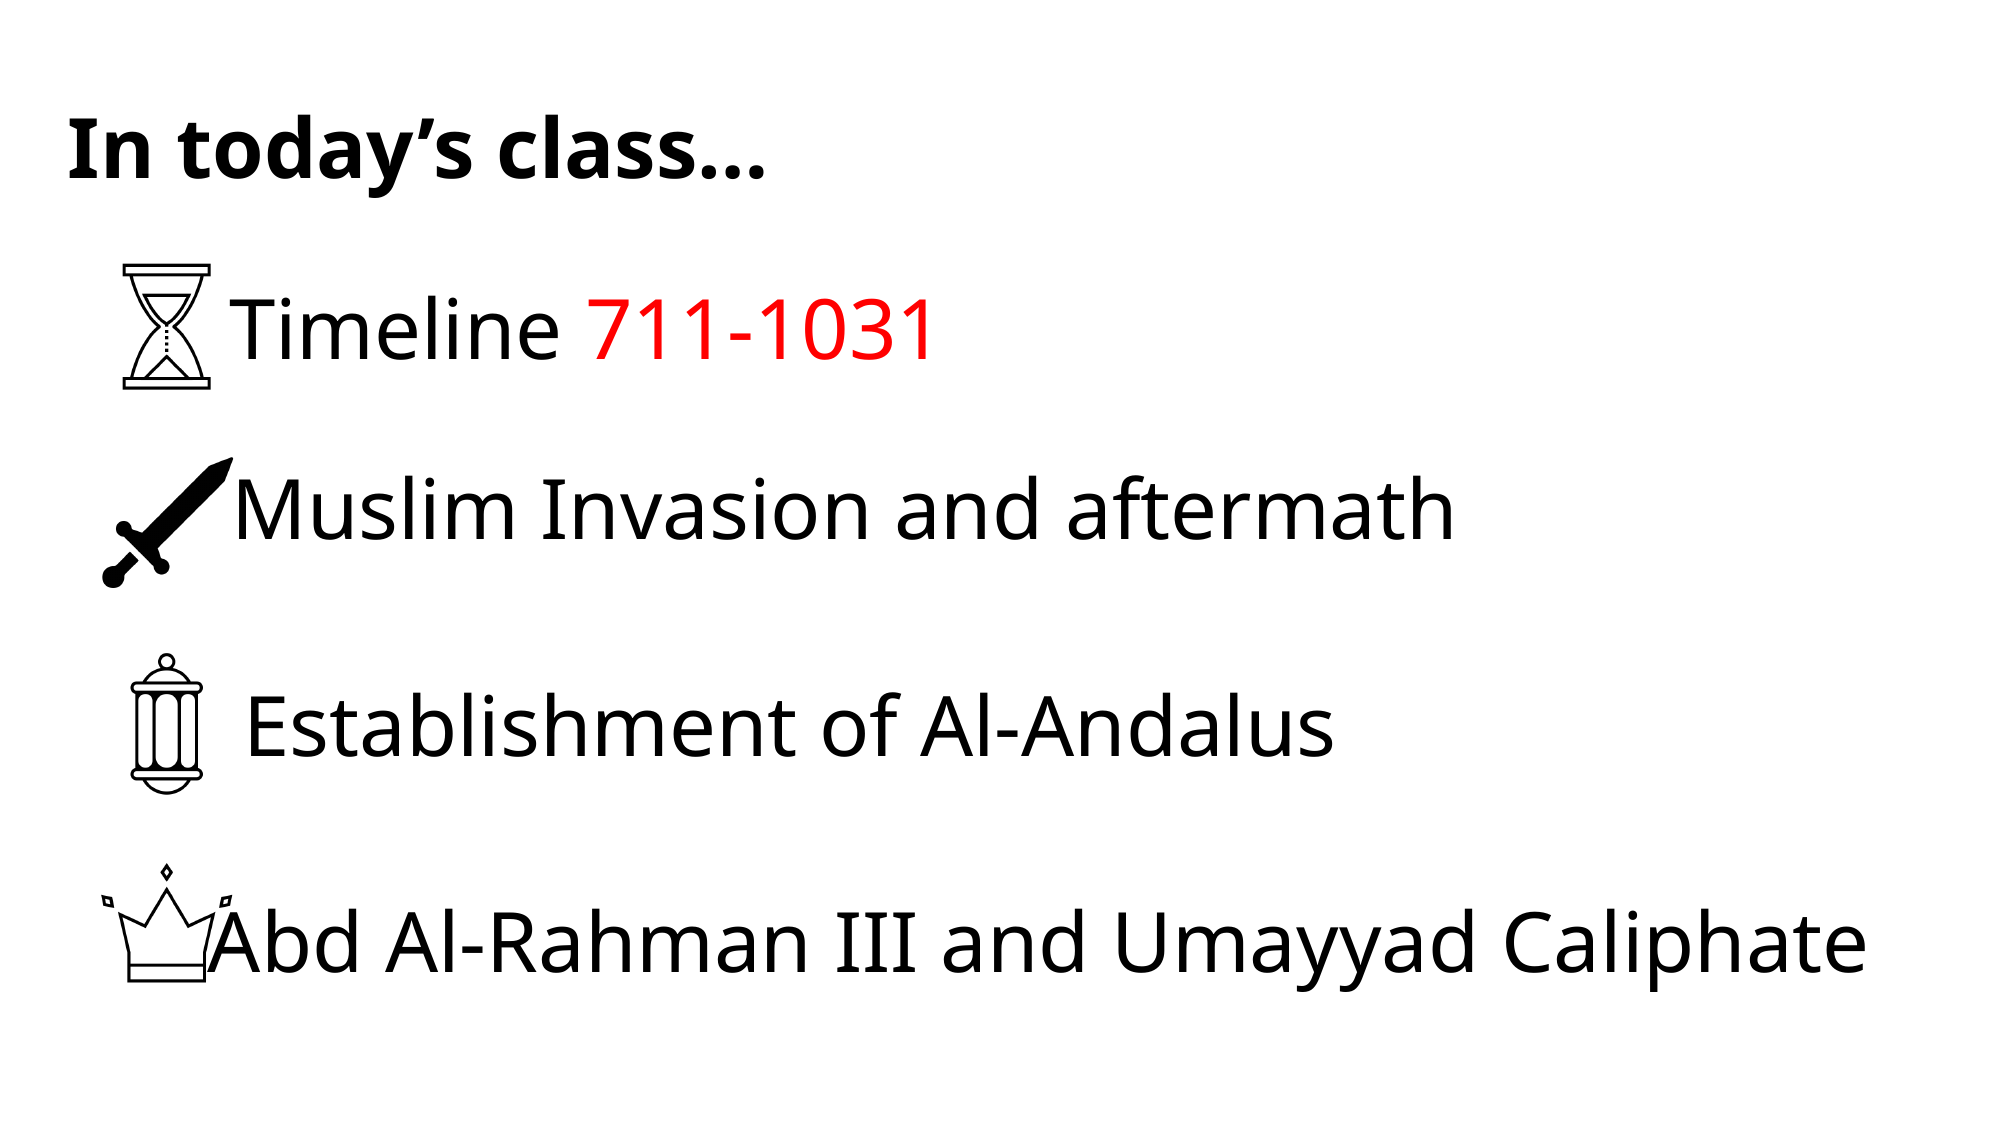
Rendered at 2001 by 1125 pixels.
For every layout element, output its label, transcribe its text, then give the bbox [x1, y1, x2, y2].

picture [91, 448, 242, 599]
text_box Establishment of Al-Andalus [242, 665, 1353, 781]
text_box Timeline 711-1031 [242, 268, 959, 384]
text_box Muslim Invasion and aftermath [242, 448, 1474, 564]
text_box In today’s class… [52, 87, 785, 203]
picture [91, 648, 242, 799]
picture [91, 251, 242, 402]
picture [91, 847, 242, 998]
text_box Abd Al-Rahman III and Umayyad Caliphate [242, 881, 1886, 997]
